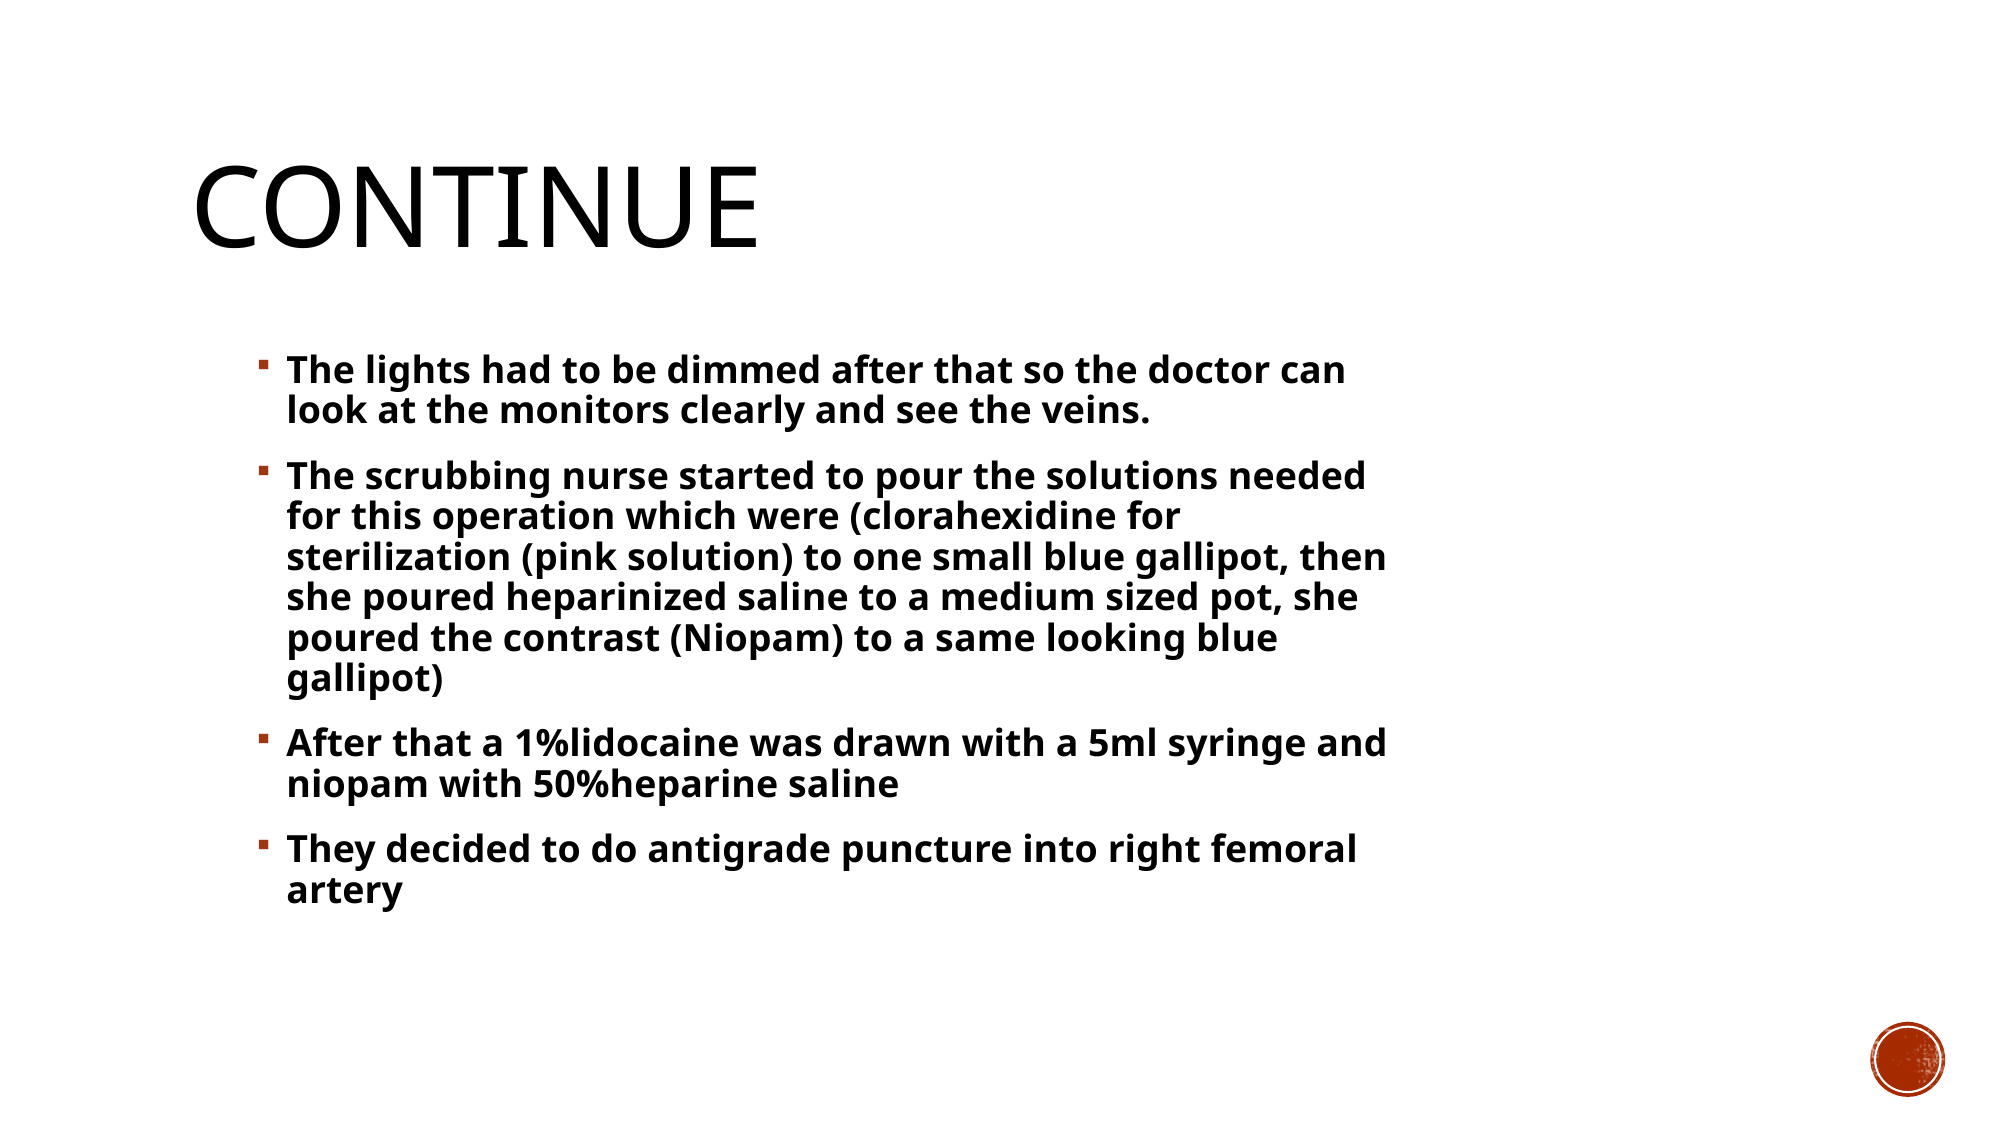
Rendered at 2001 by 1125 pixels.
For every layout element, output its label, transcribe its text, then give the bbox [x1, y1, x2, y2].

list The lights had to be dimmed after that so the doctor can look at the monitors clearly and see the veins. The scrubbing nurse started to pour the solutions needed for this operation which were (clorahexidine for sterilization (pink solution) to one small blue gallipot, then she poured heparinized saline to a medium sized pot, she poured the contrast (Niopam) to a same looking blue gallipot) After that a 1%lidocaine was drawn with a 5ml syringe and niopam with 50%heparine saline They decided to do antigrade puncture into right femoral artery [241, 343, 1414, 1008]
title continue [175, 79, 1826, 344]
